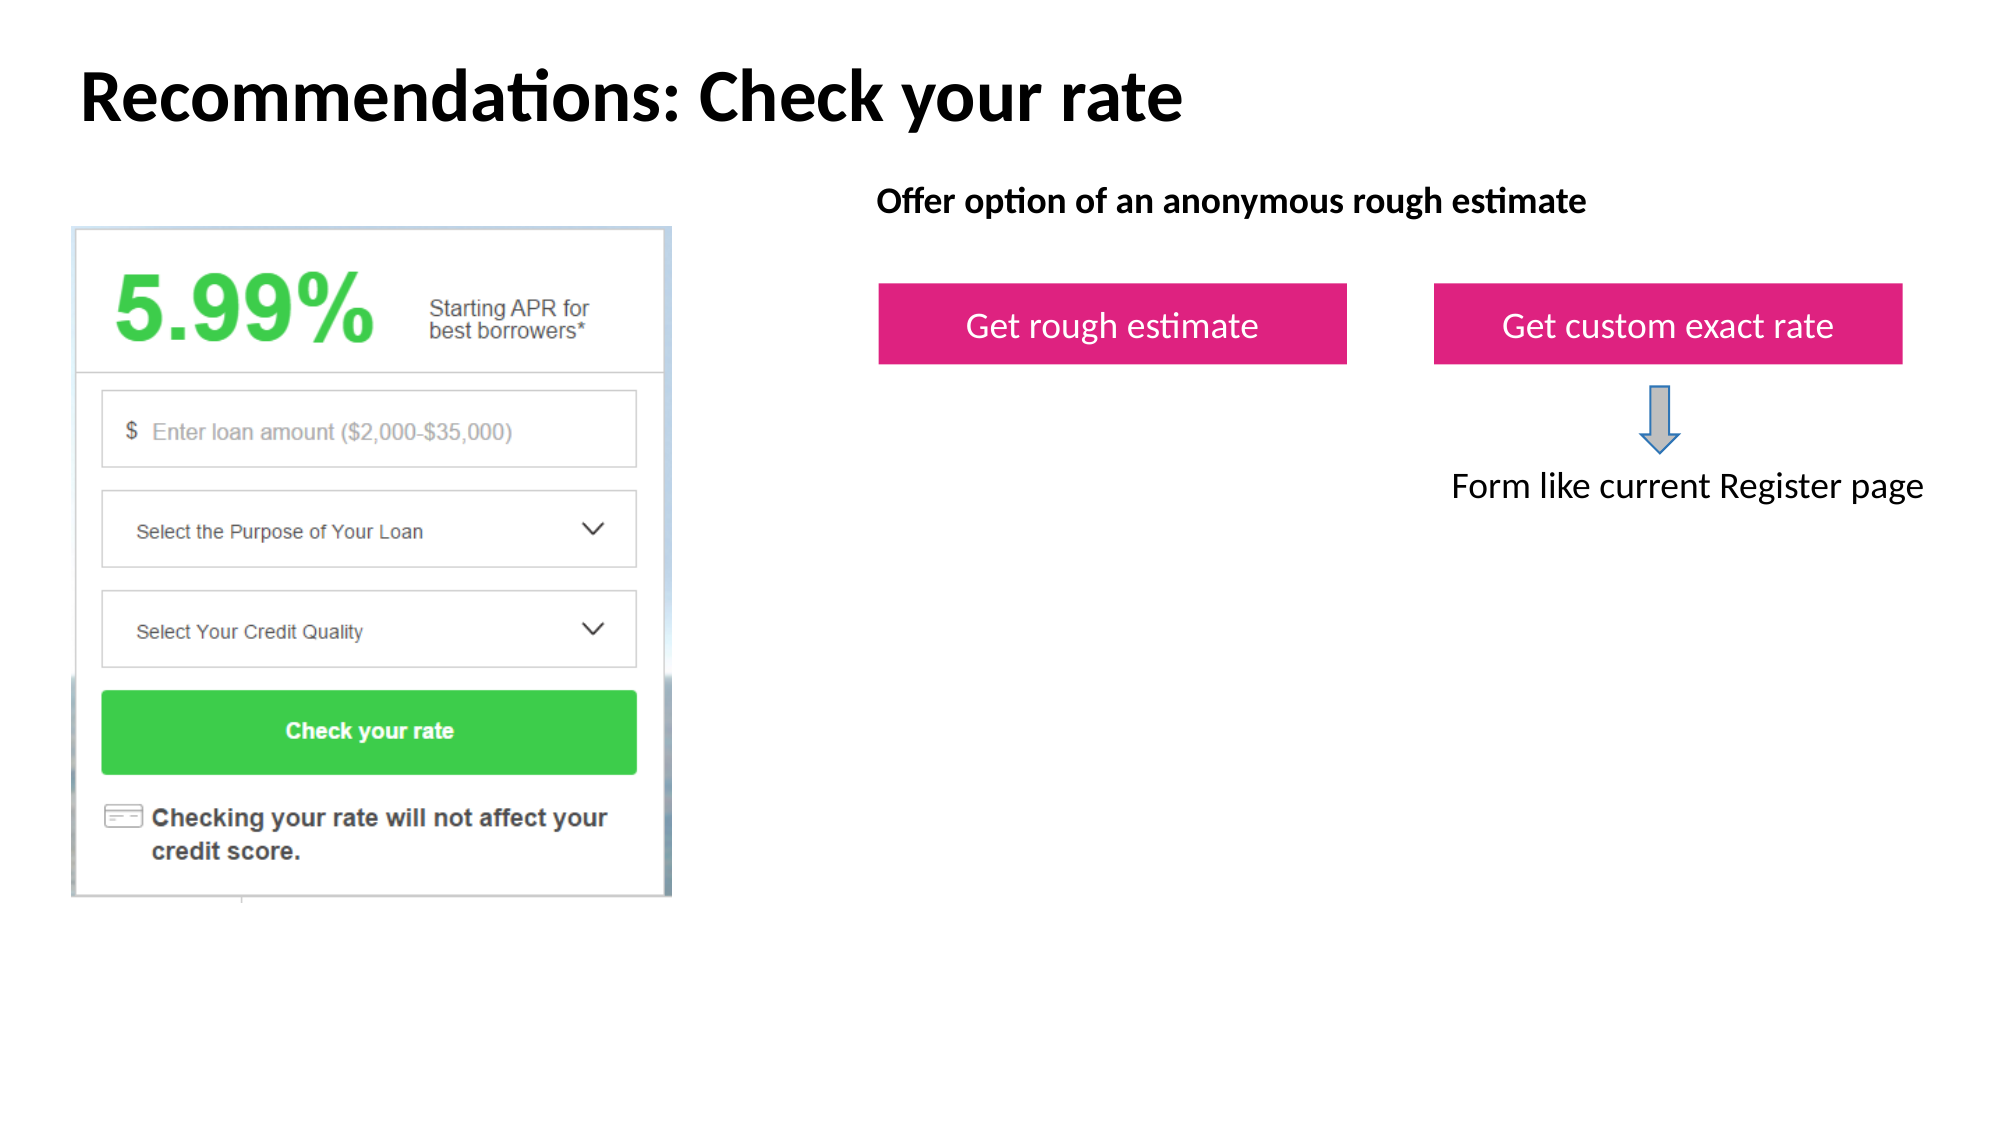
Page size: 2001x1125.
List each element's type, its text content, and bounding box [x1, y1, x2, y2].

text_box Get custom exact rate [1433, 282, 1904, 366]
text_box Get rough estimate [878, 282, 1348, 366]
text_box Recommendations: Check your rate [65, 39, 1242, 145]
text_box Form like current Register page [1436, 453, 1961, 514]
text_box [1638, 385, 1682, 453]
text_box Offer option of an anonymous rough estimate [861, 168, 1976, 229]
picture [65, 221, 677, 908]
